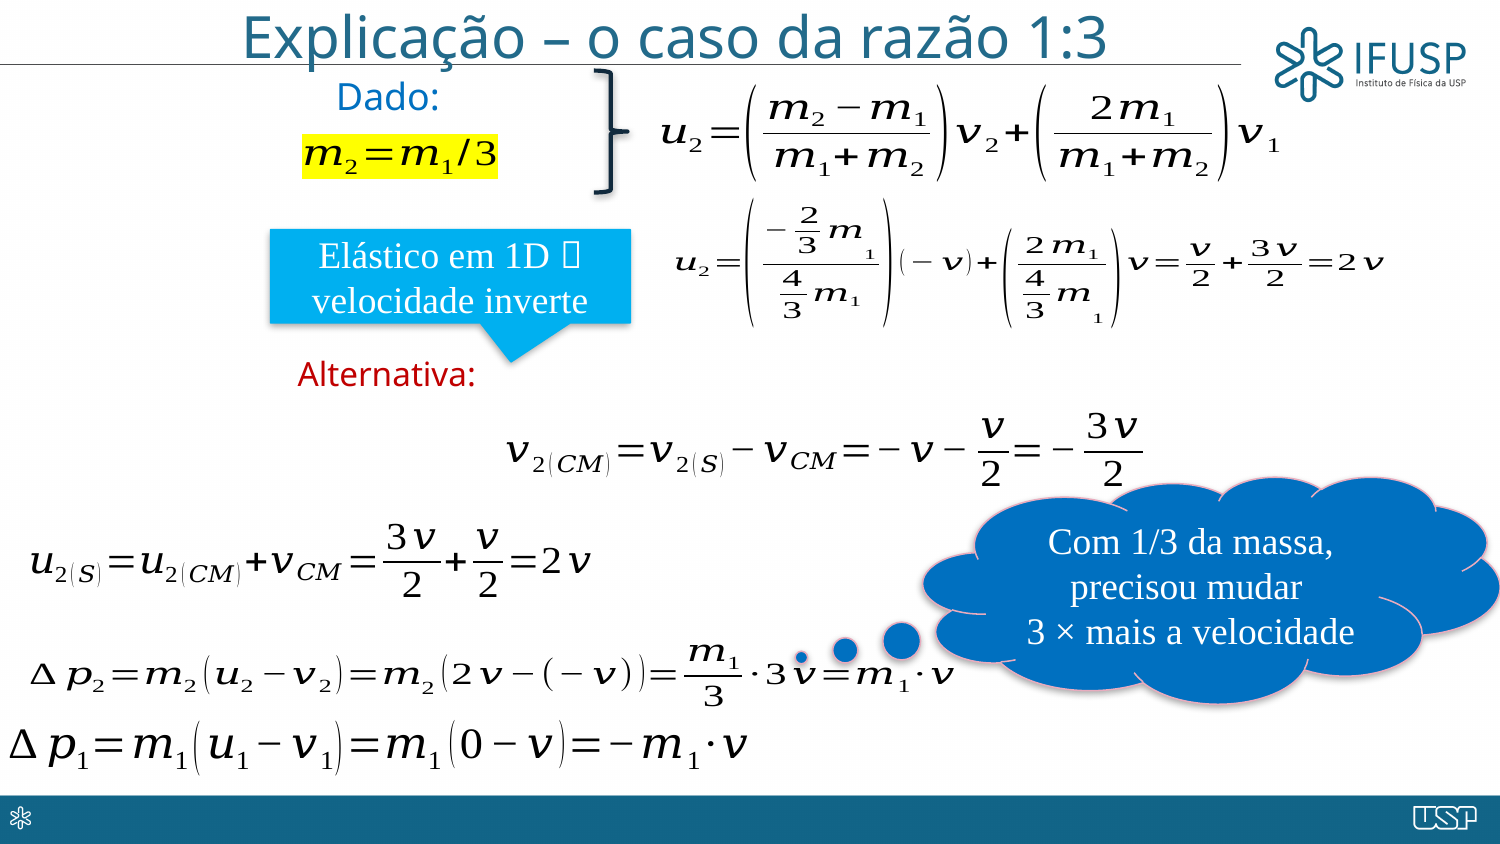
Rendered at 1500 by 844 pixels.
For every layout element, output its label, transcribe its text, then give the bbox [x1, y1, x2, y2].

text_box Elástico em 1D  velocidade inverte [269, 228, 632, 363]
picture [0, 0, 1500, 844]
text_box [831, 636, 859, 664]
text_box [593, 68, 630, 195]
text_box Com 1/3 da massa, precisou mudar 3 × mais a velocidade [921, 476, 1500, 706]
text_box Com 1/3 da massa, precisou mudar 3 × mais a velocidade [881, 621, 922, 661]
title Explicação – o caso da razão 1:3 [0, 2, 1350, 70]
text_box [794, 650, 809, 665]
